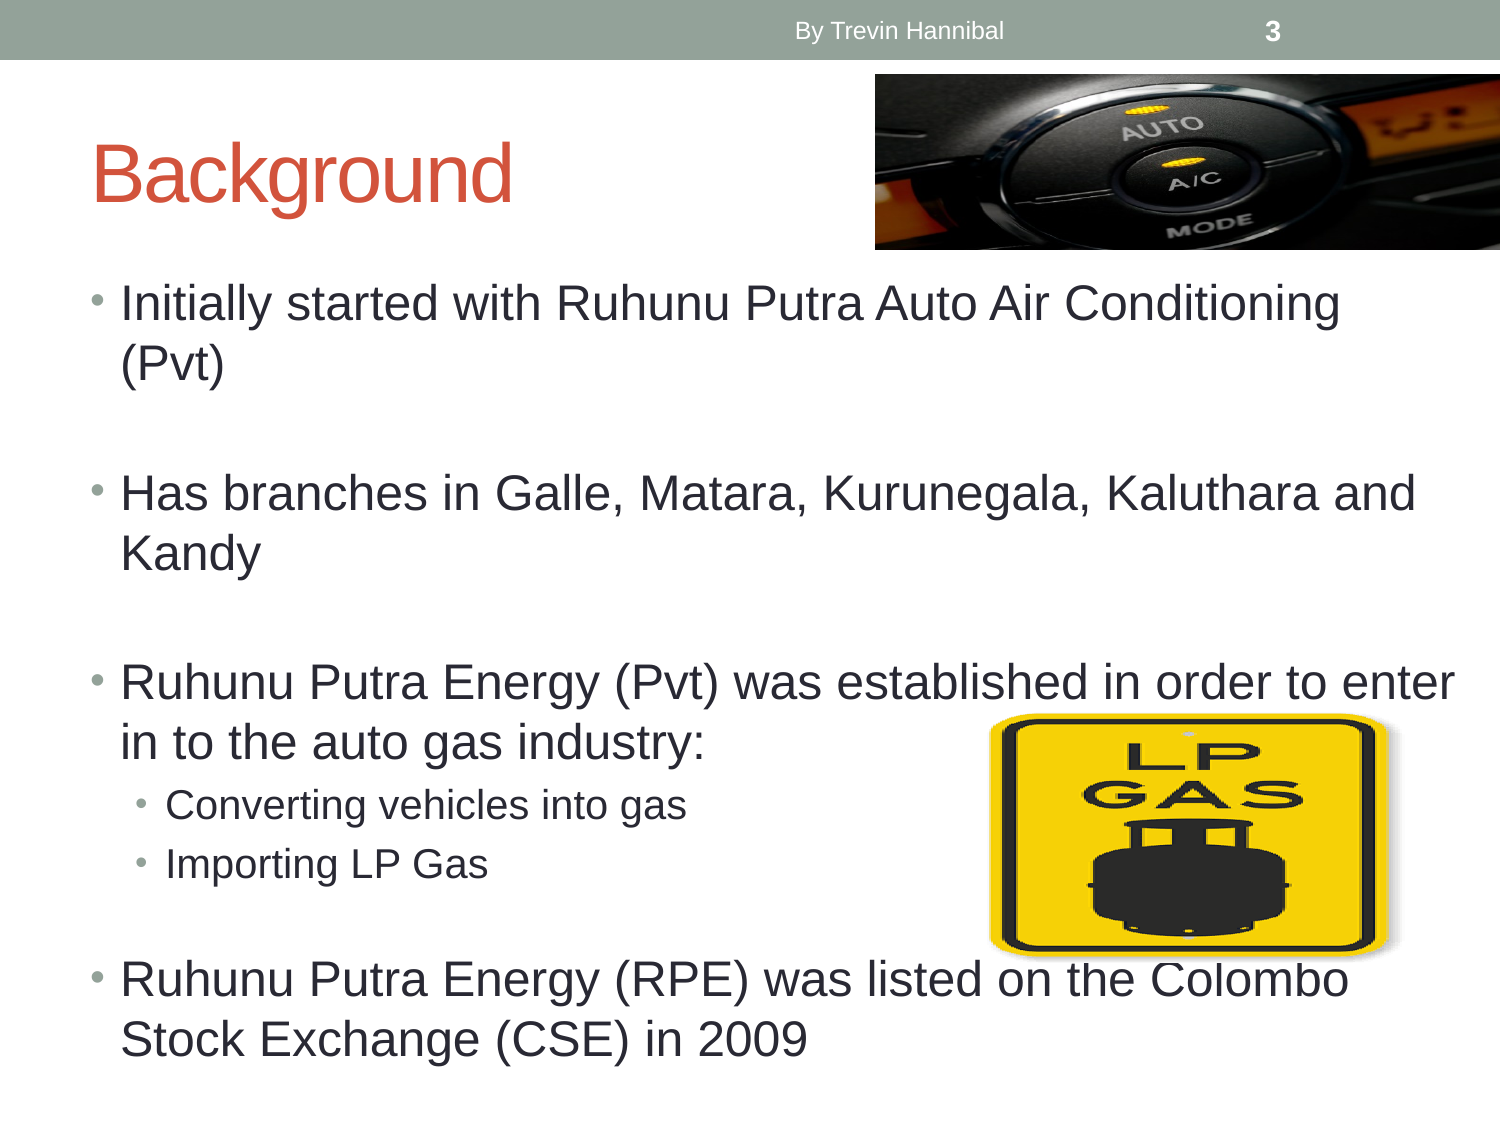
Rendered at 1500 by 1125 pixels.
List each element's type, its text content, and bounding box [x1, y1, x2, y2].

slide_number 3 [1250, 3, 1425, 57]
footer By Trevin Hannibal [562, 3, 1238, 57]
picture [874, 74, 1500, 251]
picture [987, 712, 1405, 963]
title Background [75, 87, 871, 250]
list Initially started with Ruhunu Putra Auto Air Conditioning (Pvt) Has branches in Galle, Matara, Kurunegala, Kaluthara and Kandy Ruhunu Putra Energy (Pvt) was established in order to enter in to the auto gas industry: Converting vehicles into gas Importing LP Gas Ruhunu Putra Energy (RPE) was listed on the Colombo Stock Exchange (CSE) in 2009 [75, 262, 1475, 1088]
